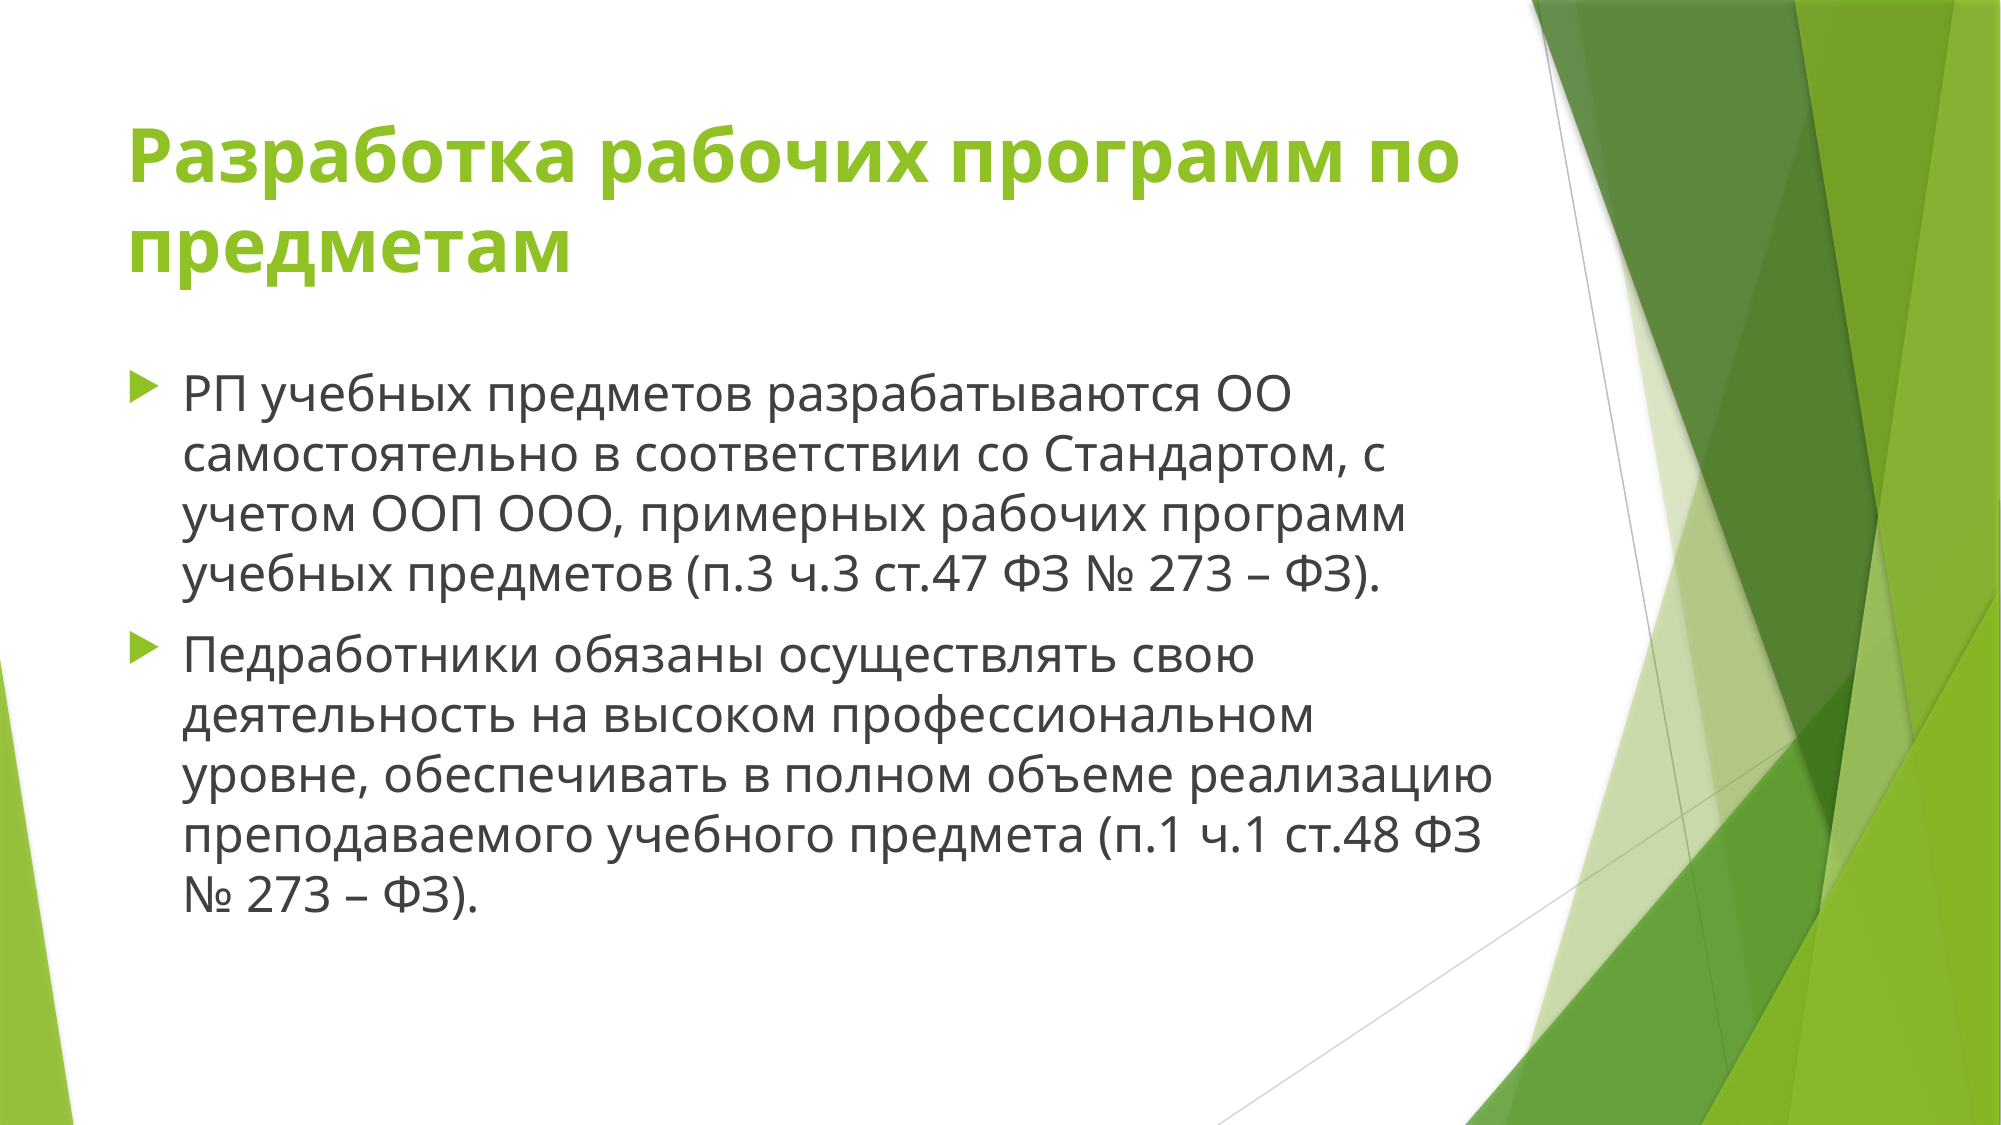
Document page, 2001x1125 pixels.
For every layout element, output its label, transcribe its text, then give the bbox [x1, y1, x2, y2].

list РП учебных предметов разрабатываются ОО самостоятельно в соответствии со Стандартом, с учетом ООП ООО, примерных рабочих программ учебных предметов (п.3 ч.3 ст.47 ФЗ № 273 – ФЗ). Педработники обязаны осуществлять свою деятельность на высоком профессиональном уровне, обеспечивать в полном объеме реализацию преподаваемого учебного предмета (п.1 ч.1 ст.48 ФЗ № 273 – ФЗ). [111, 354, 1522, 992]
title Разработка рабочих программ по предметам [111, 99, 1522, 317]
